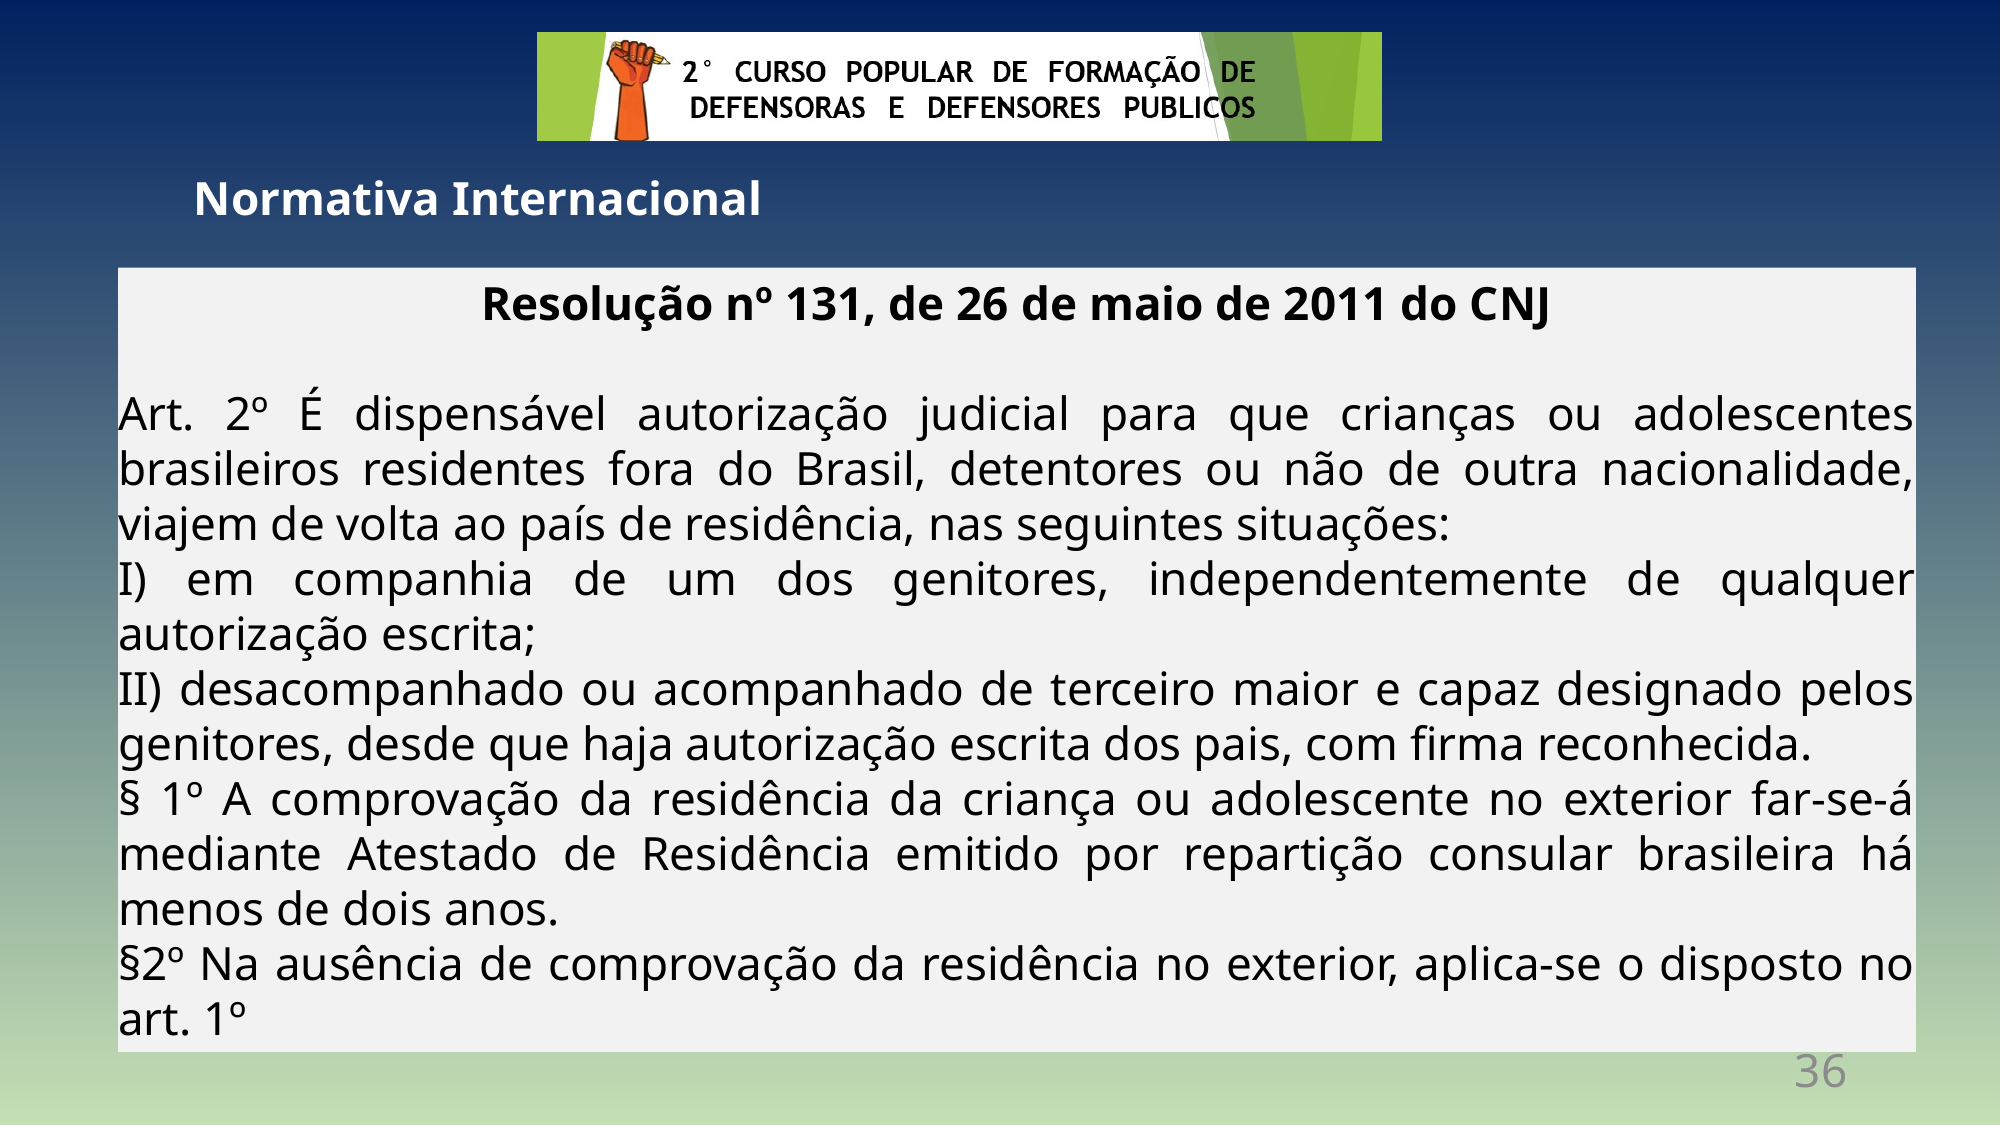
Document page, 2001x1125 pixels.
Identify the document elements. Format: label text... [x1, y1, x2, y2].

slide_number 36 [1412, 1052, 1863, 1103]
picture [537, 32, 1382, 141]
text_box Resolução nº 131, de 26 de maio de 2011 do CNJ Art. 2º É dispensável autorização judicial para que crianças ou adolescentes brasileiros residentes fora do Brasil, detentores ou não de outra nacionalidade, viajem de volta ao país de residência, nas seguintes situações: I) em companhia de um dos genitores, independentemente de qualquer autorização escrita; II) desacompanhado ou acompanhado de terceiro maior e capaz designado pelos genitores, desde que haja autorização escrita dos pais, com firma reconhecida. § 1º A comprovação da residência da criança ou adolescente no exterior far-se-á mediante Atestado de Residência emitido por repartição consular brasileira há menos de dois anos. §2º Na ausência de comprovação da residência no exterior, aplica-se o disposto no art. 1º [118, 267, 1916, 1052]
text_box Normativa Internacional [193, 161, 1807, 232]
